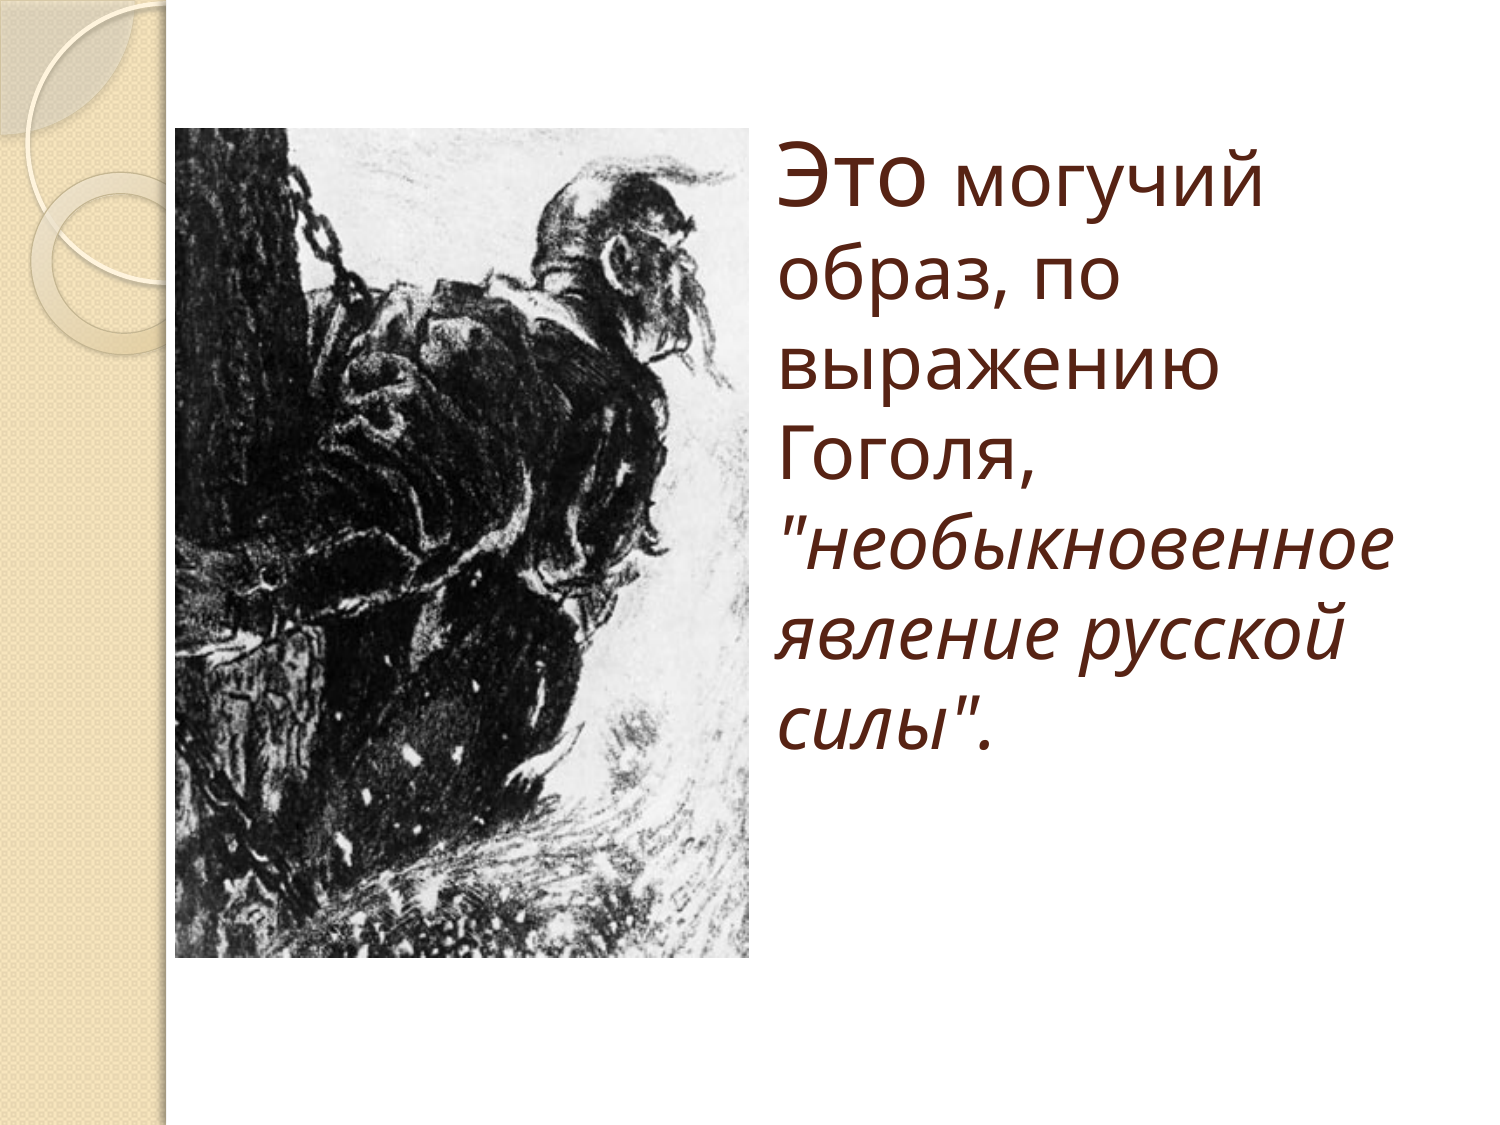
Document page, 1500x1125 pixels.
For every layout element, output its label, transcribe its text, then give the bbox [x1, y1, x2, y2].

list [175, 128, 749, 958]
title Это могучий образ, по выражению Гоголя, "необыкновенное явление русской силы". [761, 45, 1466, 926]
